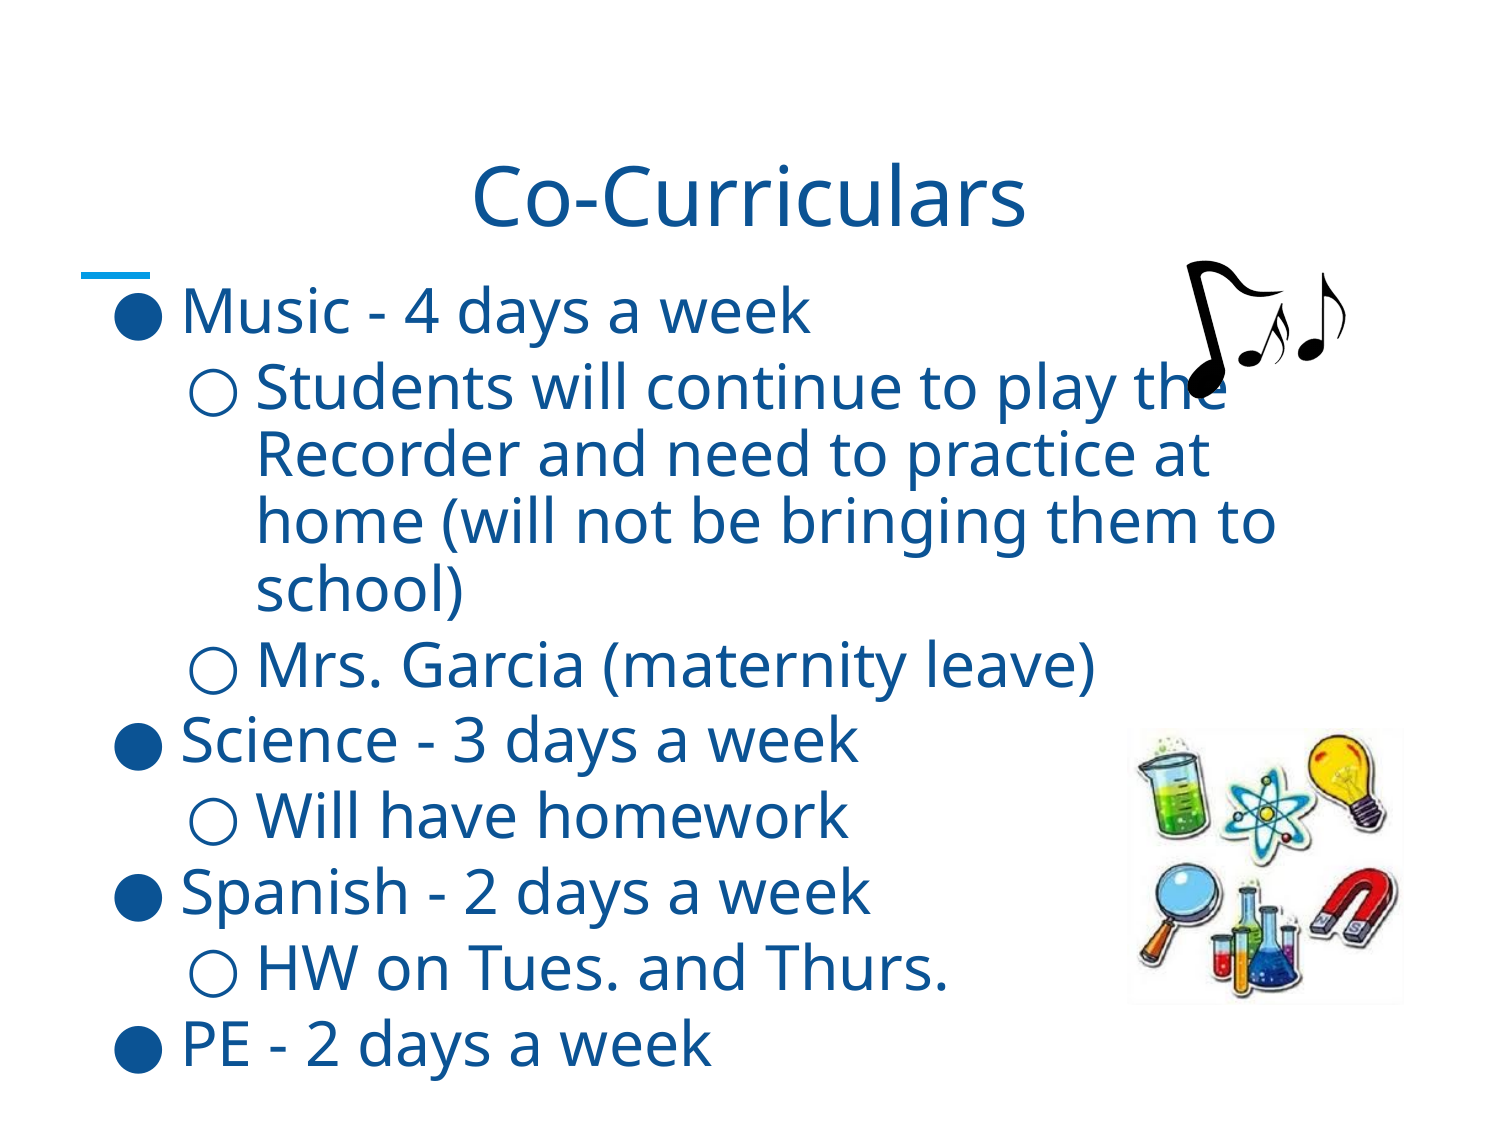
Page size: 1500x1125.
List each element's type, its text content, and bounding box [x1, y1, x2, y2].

picture [1127, 727, 1404, 1005]
list Music - 4 days a week Students will continue to play the Recorder and need to practice at home (will not be bringing them to school) Mrs. Garcia (maternity leave) Science - 3 days a week Will have homework Spanish - 2 days a week HW on Tues. and Thurs. PE - 2 days a week [90, 271, 1410, 909]
title Co-Curriculars [63, 100, 1437, 251]
picture [1185, 260, 1346, 399]
